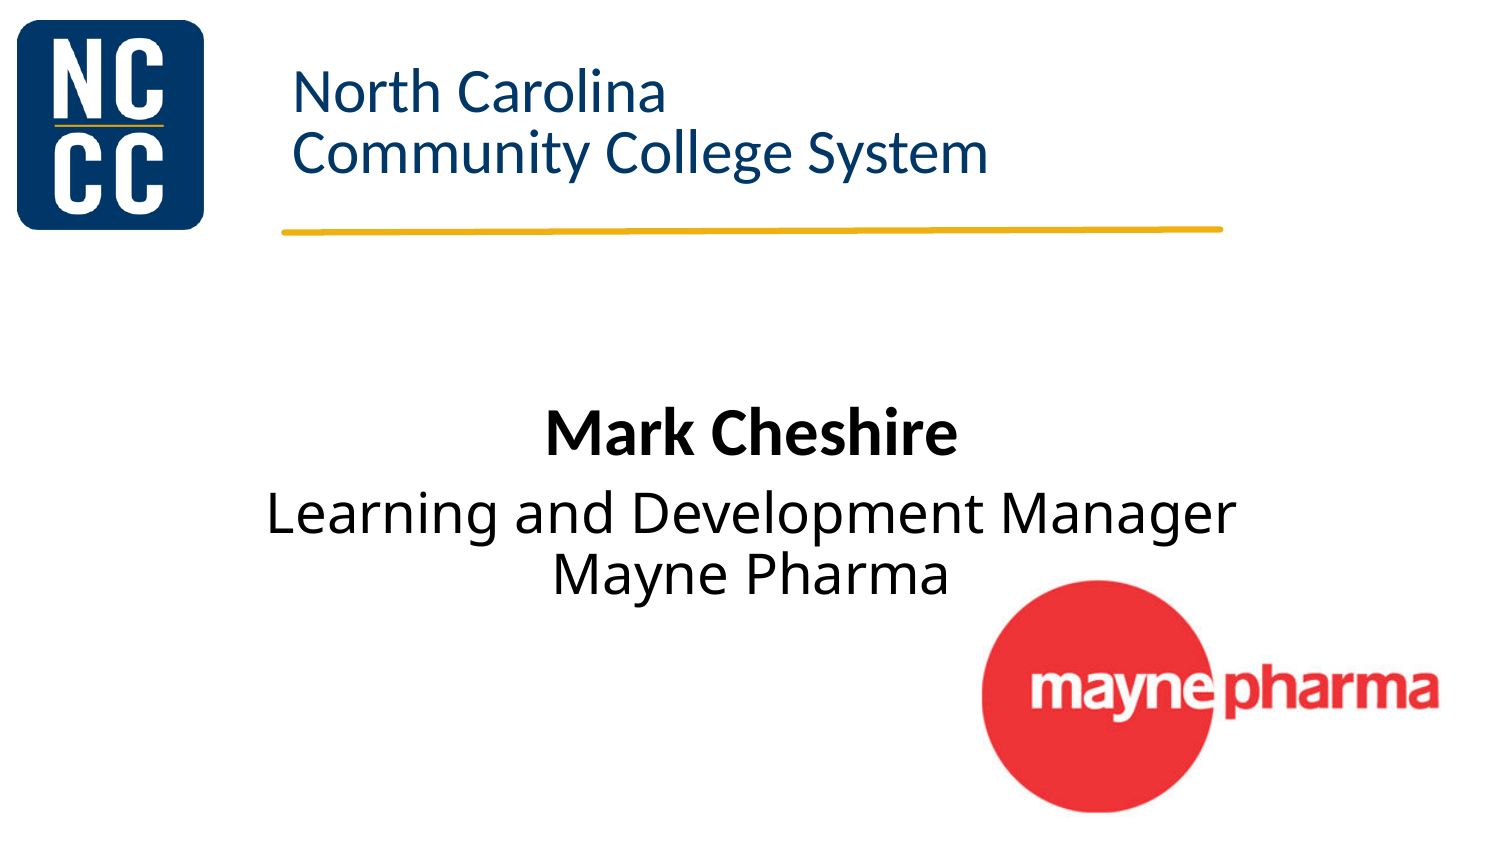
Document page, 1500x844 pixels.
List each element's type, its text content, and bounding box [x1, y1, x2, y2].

picture [17, 20, 204, 230]
subtitle Learning and Development Manager Mayne Pharma [150, 477, 1354, 682]
picture [979, 576, 1451, 818]
title Mark Cheshire [150, 301, 1354, 477]
